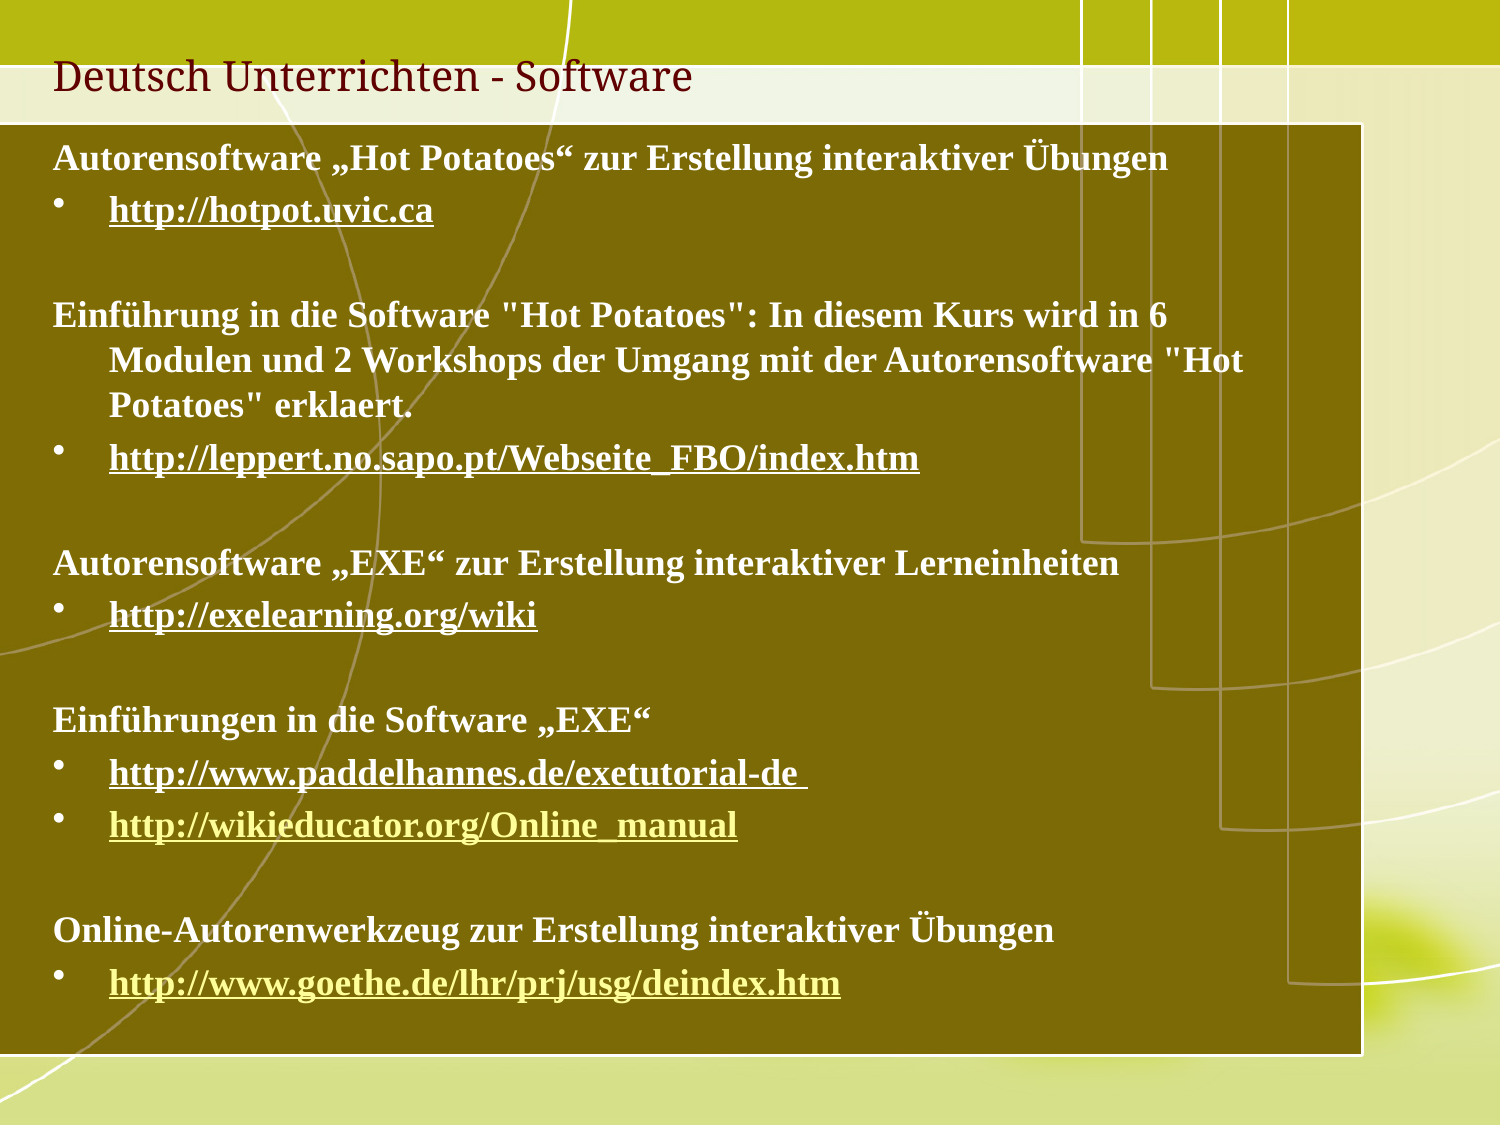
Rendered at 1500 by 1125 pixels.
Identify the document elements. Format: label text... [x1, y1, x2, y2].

list Autorensoftware „Hot Potatoes“ zur Erstellung interaktiver Übungen http://hotpot.uvic.ca Einführung in die Software "Hot Potatoes": In diesem Kurs wird in 6 Modulen und 2 Workshops der Umgang mit der Autorensoftware "Hot Potatoes" erklaert. http://leppert.no.sapo.pt/Webseite_FBO/index.htm Autorensoftware „EXE“ zur Erstellung interaktiver Lerneinheiten http://exelearning.org/wiki Einführungen in die Software „EXE“ http://www.paddelhannes.de/exetutorial-de http://wikieducator.org/Online_manual Online-Autorenwerkzeug zur Erstellung interaktiver Übungen http://www.goethe.de/lhr/prj/usg/deindex.htm [37, 124, 1288, 1026]
picture [0, 0, 1500, 1125]
title Deutsch Unterrichten - Software [37, 24, 1288, 124]
